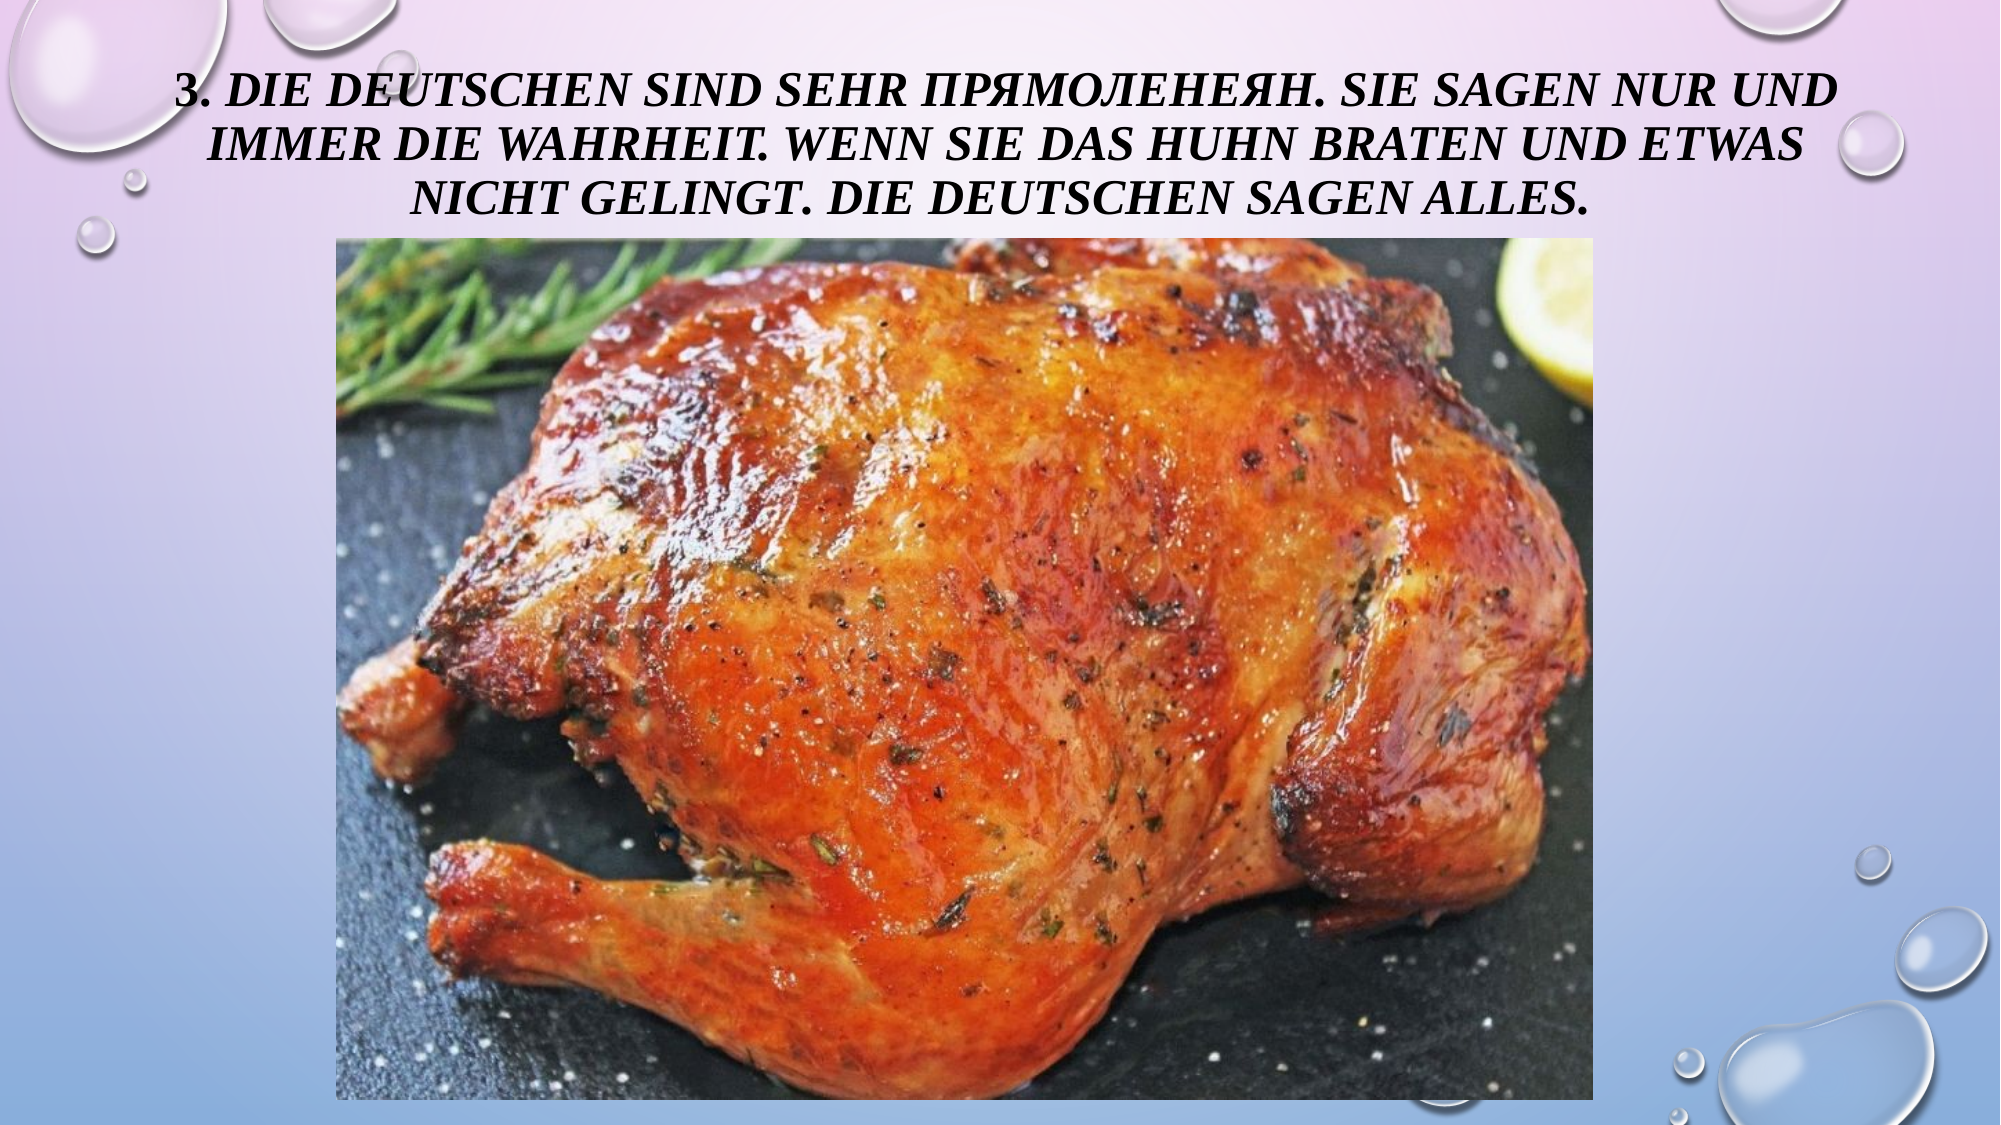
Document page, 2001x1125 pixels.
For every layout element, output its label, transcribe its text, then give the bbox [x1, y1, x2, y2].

title 3. Die Deutschen sind sehr прямоленеян. Sie sagen nur und immer die Wahrheit. Wenn sie das Huhn braten und etwas nicht gelingt. Die Deutschen sagen alles. [109, 29, 1904, 260]
picture [0, 0, 2000, 1125]
